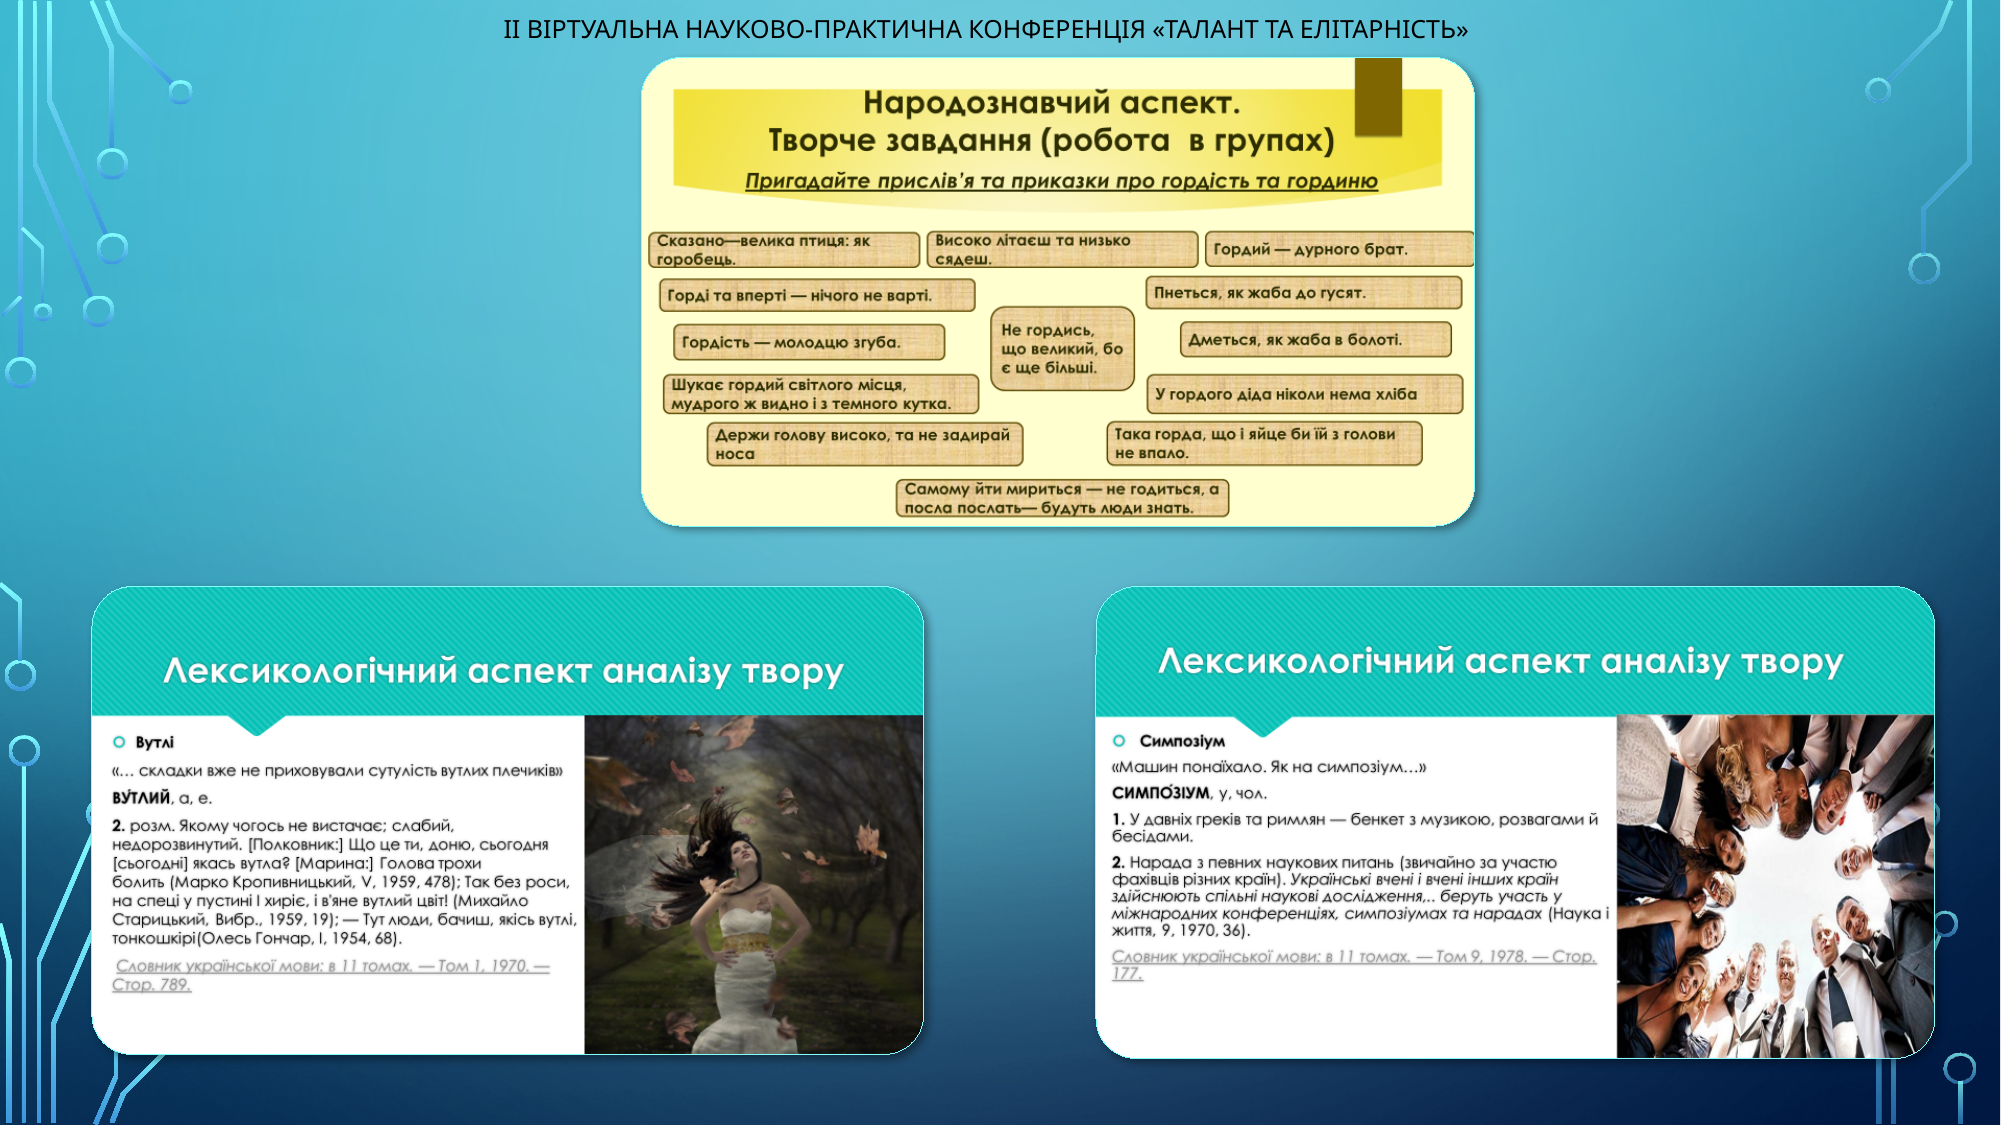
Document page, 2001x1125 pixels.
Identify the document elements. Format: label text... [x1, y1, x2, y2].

picture [1095, 586, 1936, 1059]
title ІІ віртуальна науково-практична конференція «Талант та елітарність» [174, 0, 1800, 91]
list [91, 586, 924, 1055]
picture [640, 57, 1475, 527]
